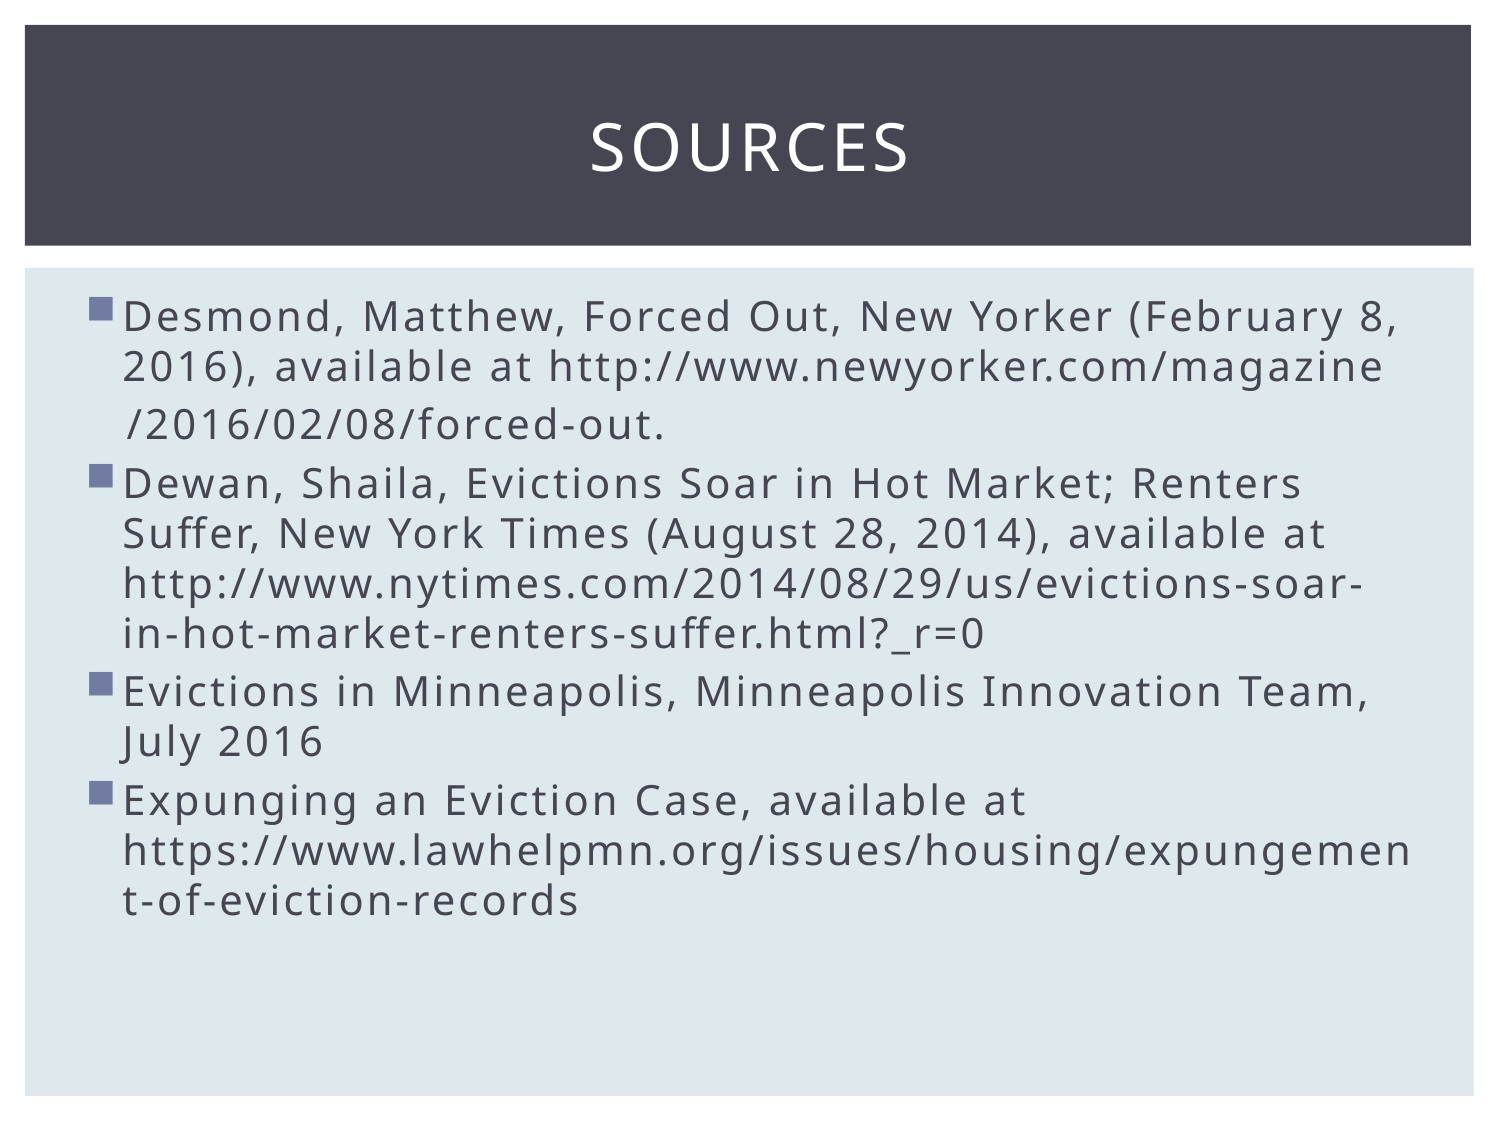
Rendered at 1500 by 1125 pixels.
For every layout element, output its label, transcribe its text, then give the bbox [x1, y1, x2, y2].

title Sources [62, 58, 1438, 232]
list Desmond, Matthew, Forced Out, New Yorker (February 8, 2016), available at http://www.newyorker.com/magazine /2016/02/08/forced-out. Dewan, Shaila, Evictions Soar in Hot Market; Renters Suffer, New York Times (August 28, 2014), available at http://www.nytimes.com/2014/08/29/us/evictions-soar-in-hot-market-renters-suffer.html?_r=0 Evictions in Minneapolis, Minneapolis Innovation Team, July 2016 Expunging an Eviction Case, available at https://www.lawhelpmn.org/issues/housing/expungement-of-eviction-records [62, 281, 1442, 1005]
